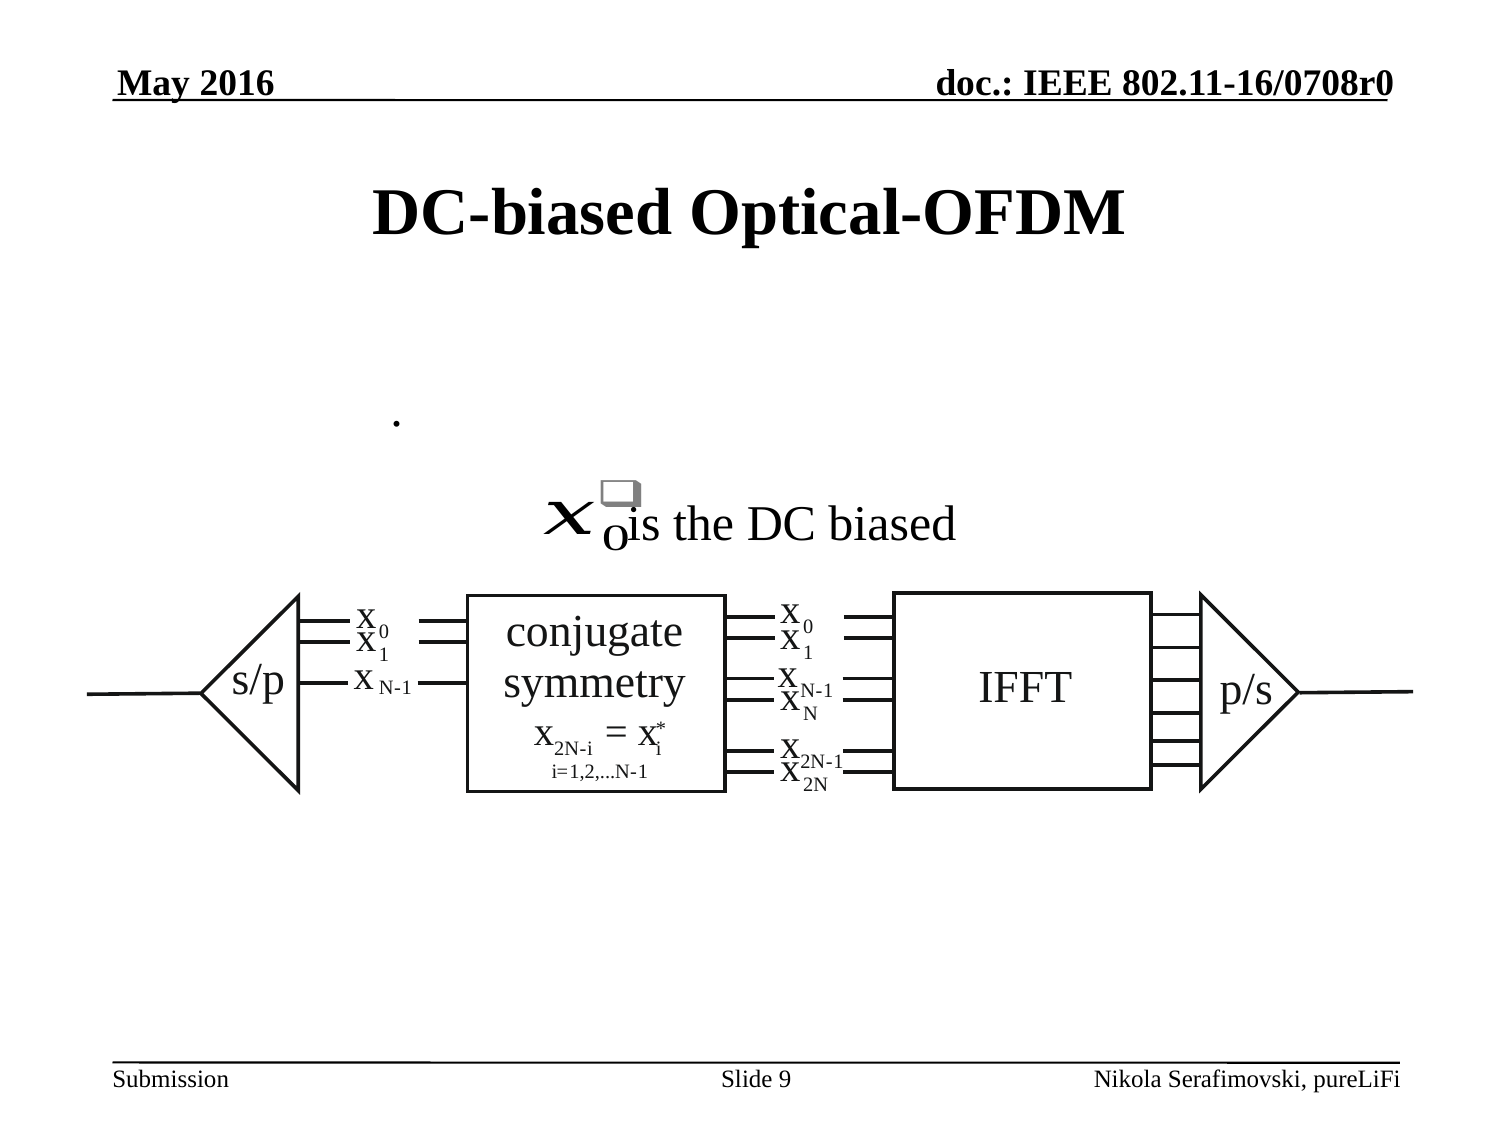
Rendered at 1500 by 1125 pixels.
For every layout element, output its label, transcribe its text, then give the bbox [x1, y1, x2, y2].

text_box is the DC biased [612, 483, 972, 558]
slide_number Slide 9 [712, 1061, 800, 1123]
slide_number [116, 58, 507, 104]
picture [86, 590, 1414, 851]
title DC-biased Optical-OFDM [112, 111, 1388, 303]
footer Nikola Serafimovski, pureLiFi [1031, 1061, 1402, 1093]
